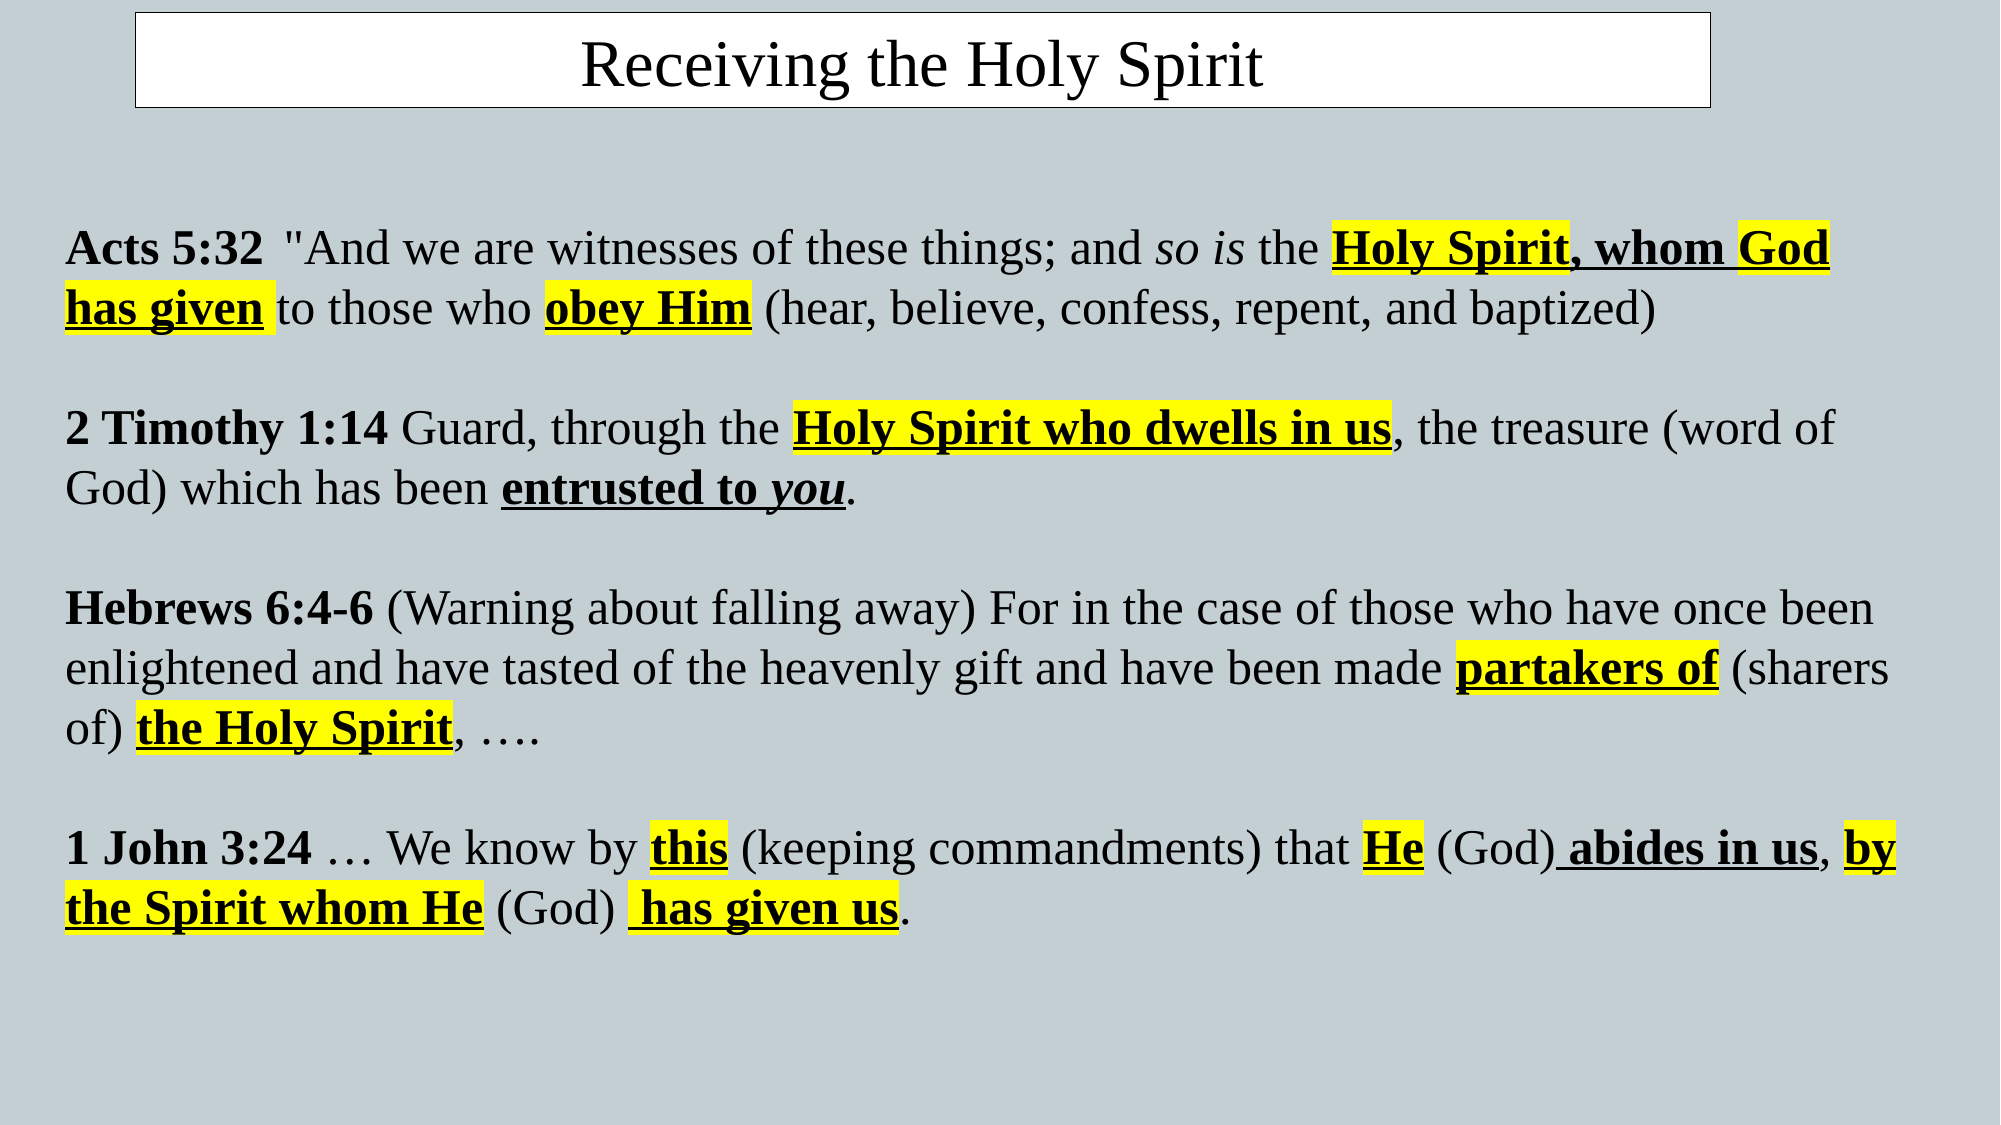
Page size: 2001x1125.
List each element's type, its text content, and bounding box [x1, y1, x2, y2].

text_box Receiving the Holy Spirit [135, 12, 1711, 108]
text_box Acts 5:32 "And we are witnesses of these things; and so is the Holy Spirit, whom God has given to those who obey Him (hear, believe, confess, repent, and baptized) 2 Timothy 1:14 Guard, through the Holy Spirit who dwells in us, the treasure (word of God) which has been entrusted to you. Hebrews 6:4-6 (Warning about falling away) For in the case of those who have once been enlightened and have tasted of the heavenly gift and have been made partakers of (sharers of) the Holy Spirit, …. 1 John 3:24 … We know by this (keeping commandments) that He (God) abides in us, by the Spirit whom He (God) has given us. [12, 146, 1923, 1002]
